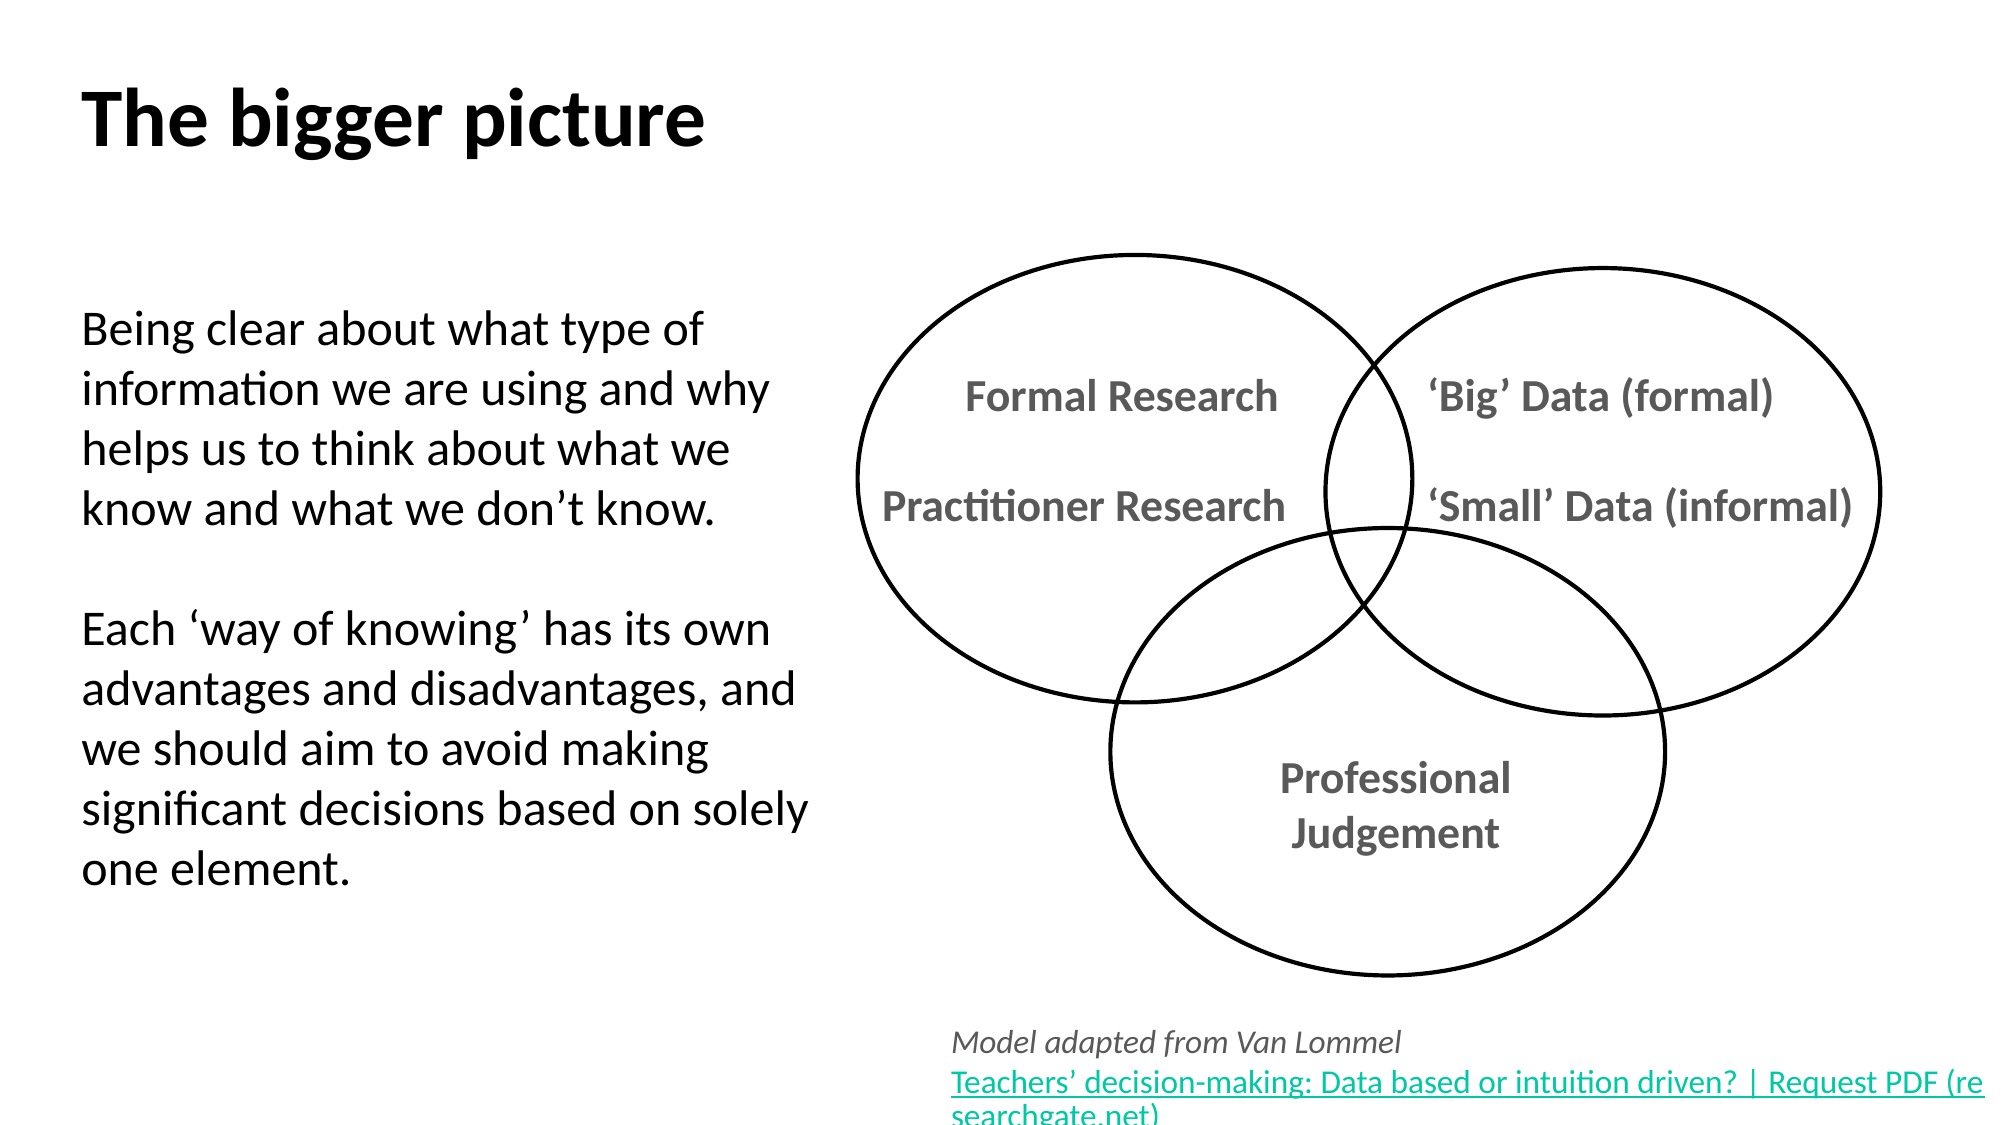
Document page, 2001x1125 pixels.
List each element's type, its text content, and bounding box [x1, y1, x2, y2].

title The bigger picture [66, 75, 1402, 152]
text_box Being clear about what type of information we are using and why helps us to think about what we know and what we don’t know. Each ‘way of knowing’ has its own advantages and disadvantages, and we should aim to avoid making significant decisions based on solely one element. [66, 227, 838, 903]
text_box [857, 254, 1922, 976]
text_box Model adapted from Van Lommel Teachers’ decision-making: Data based or intuition driven? | Request PDF (researchgate.net) [936, 1013, 2000, 1108]
